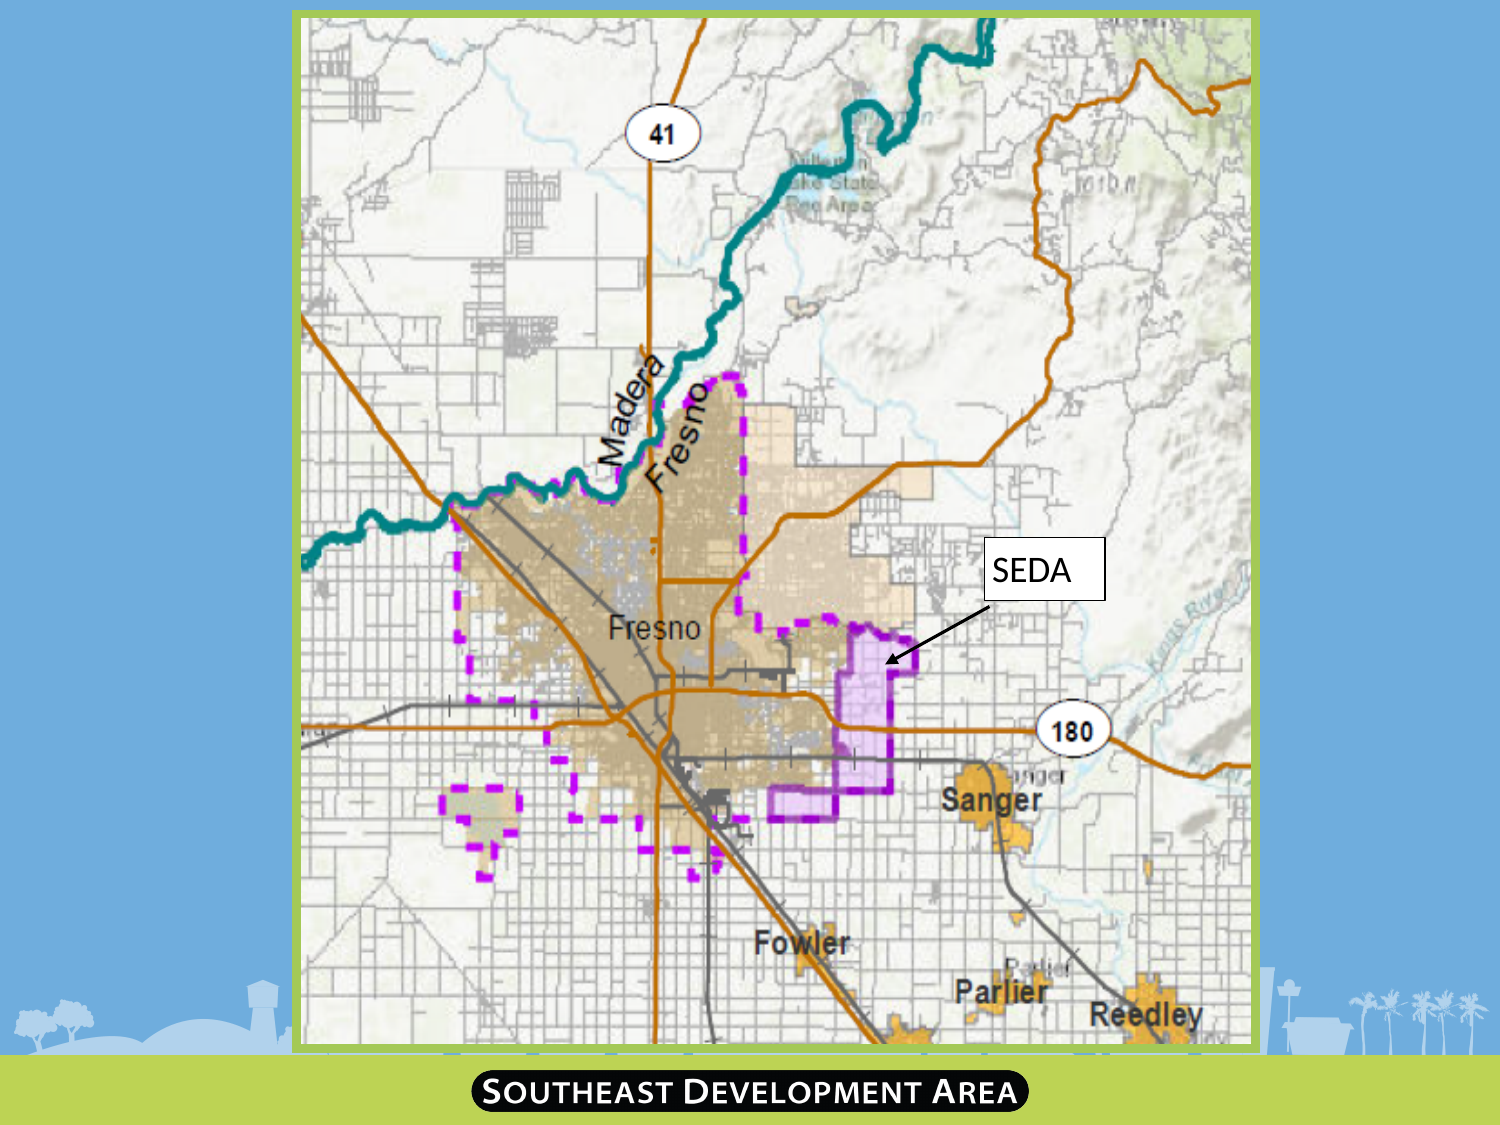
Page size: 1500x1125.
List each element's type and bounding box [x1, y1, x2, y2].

picture [471, 1070, 1029, 1112]
picture [14, 942, 1490, 1055]
text_box [300, 17, 1252, 1045]
